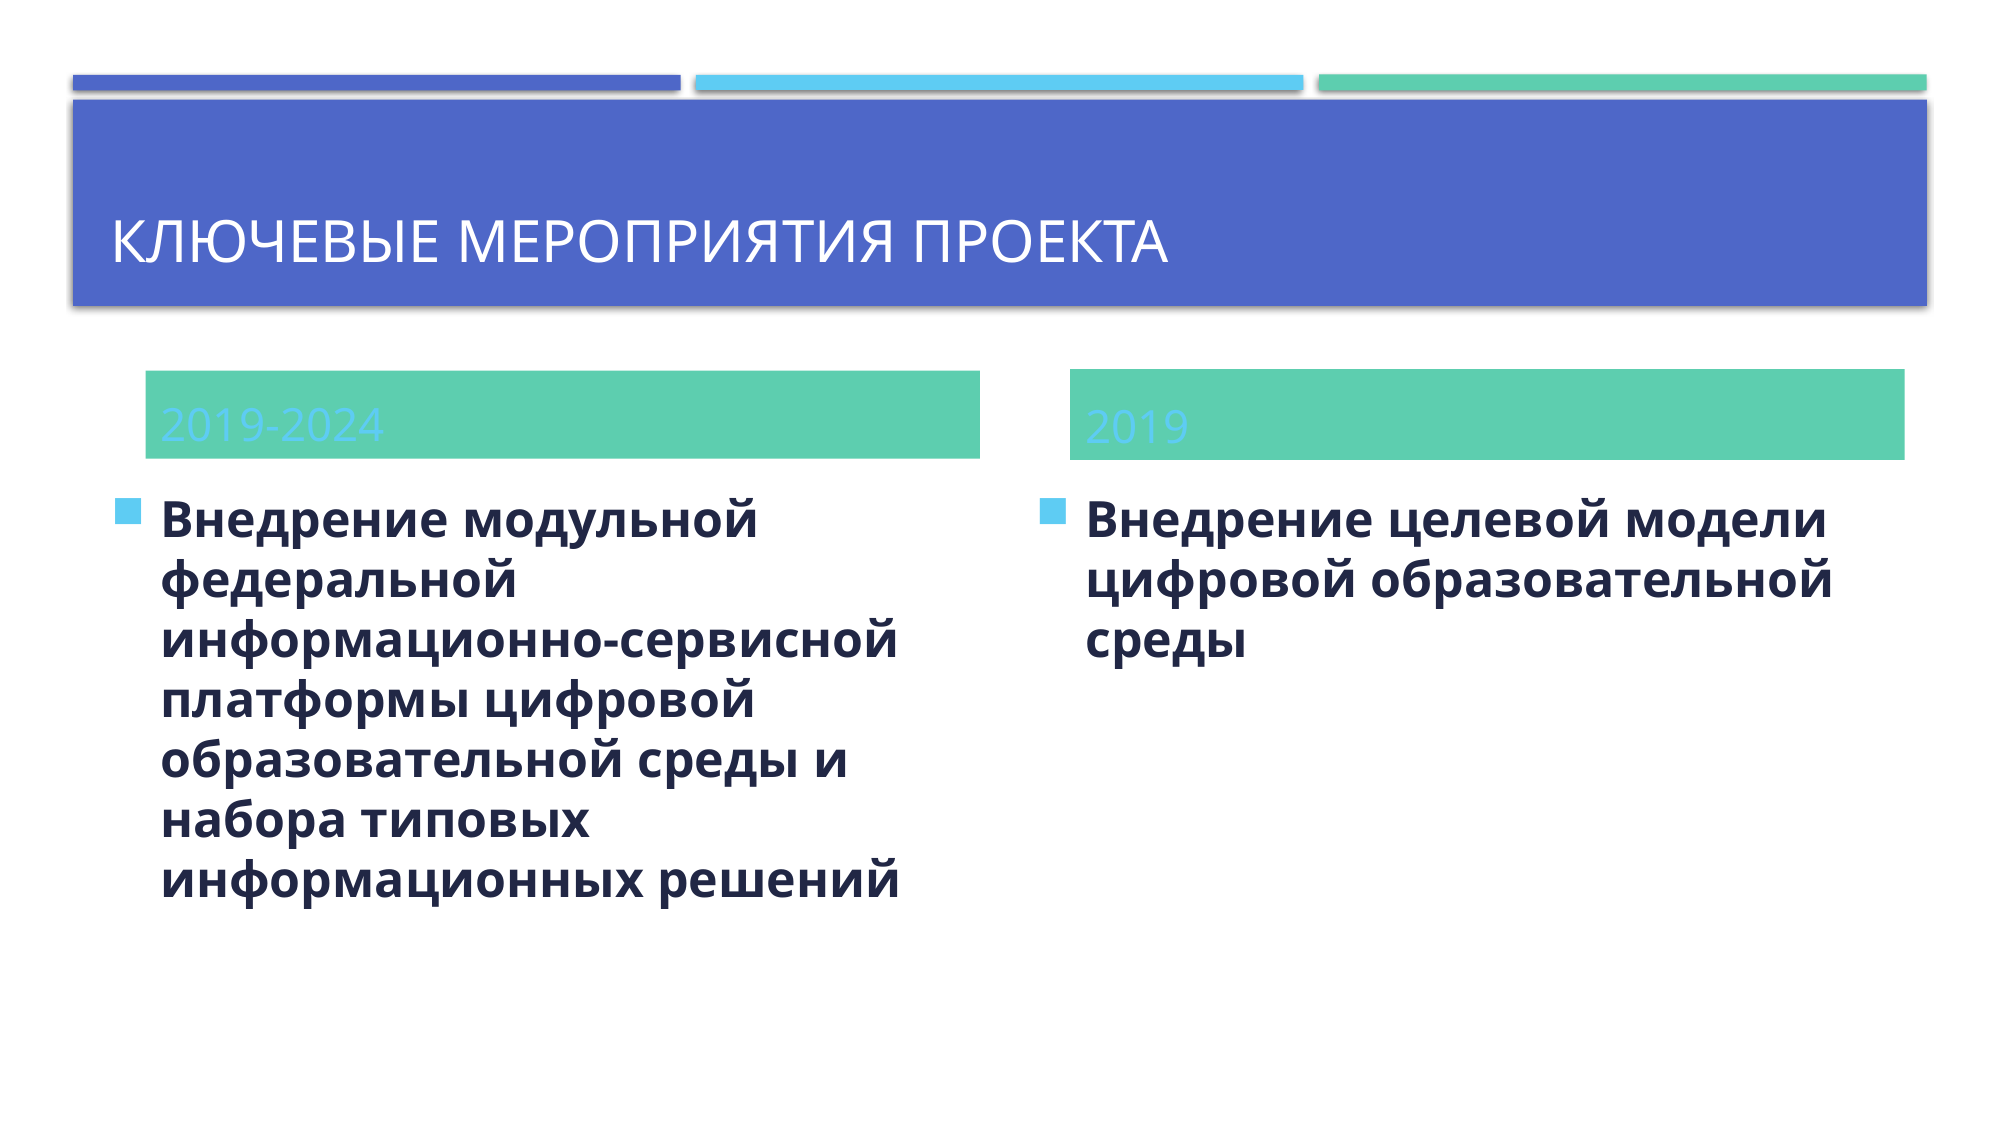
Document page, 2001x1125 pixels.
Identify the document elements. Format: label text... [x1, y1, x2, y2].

list 2019 [1070, 369, 1905, 460]
list 2019-2024 [145, 370, 980, 459]
title Ключевые мероприятия проекта [95, 119, 1905, 282]
list Внедрение модульной федеральной информационно-сервисной платформы цифровой образовательной среды и набора типовых информационных решений [95, 479, 980, 962]
list Внедрение целевой модели цифровой образовательной среды [1019, 479, 1905, 962]
